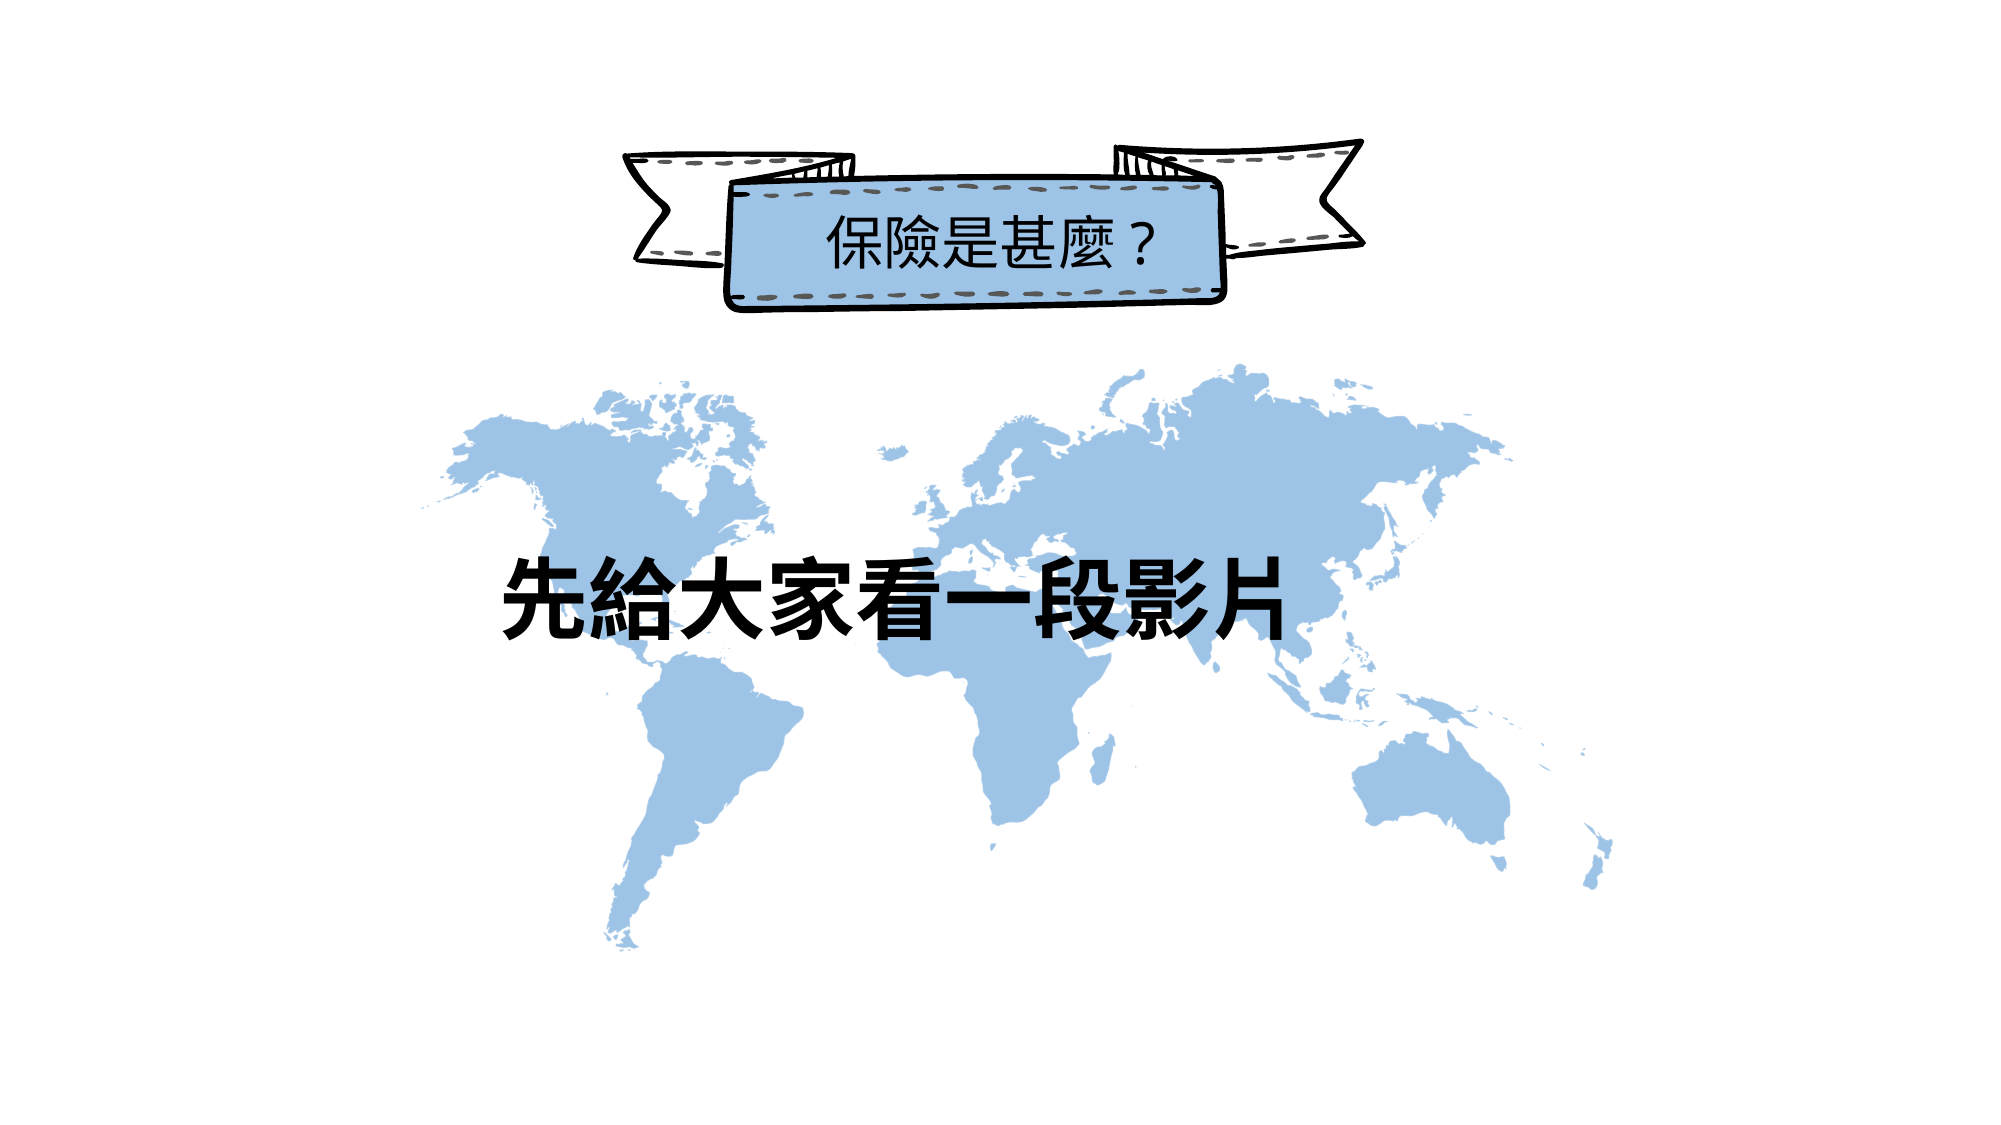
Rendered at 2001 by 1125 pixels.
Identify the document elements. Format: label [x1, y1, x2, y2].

text_box [420, 363, 1613, 953]
text_box [621, 138, 1367, 315]
